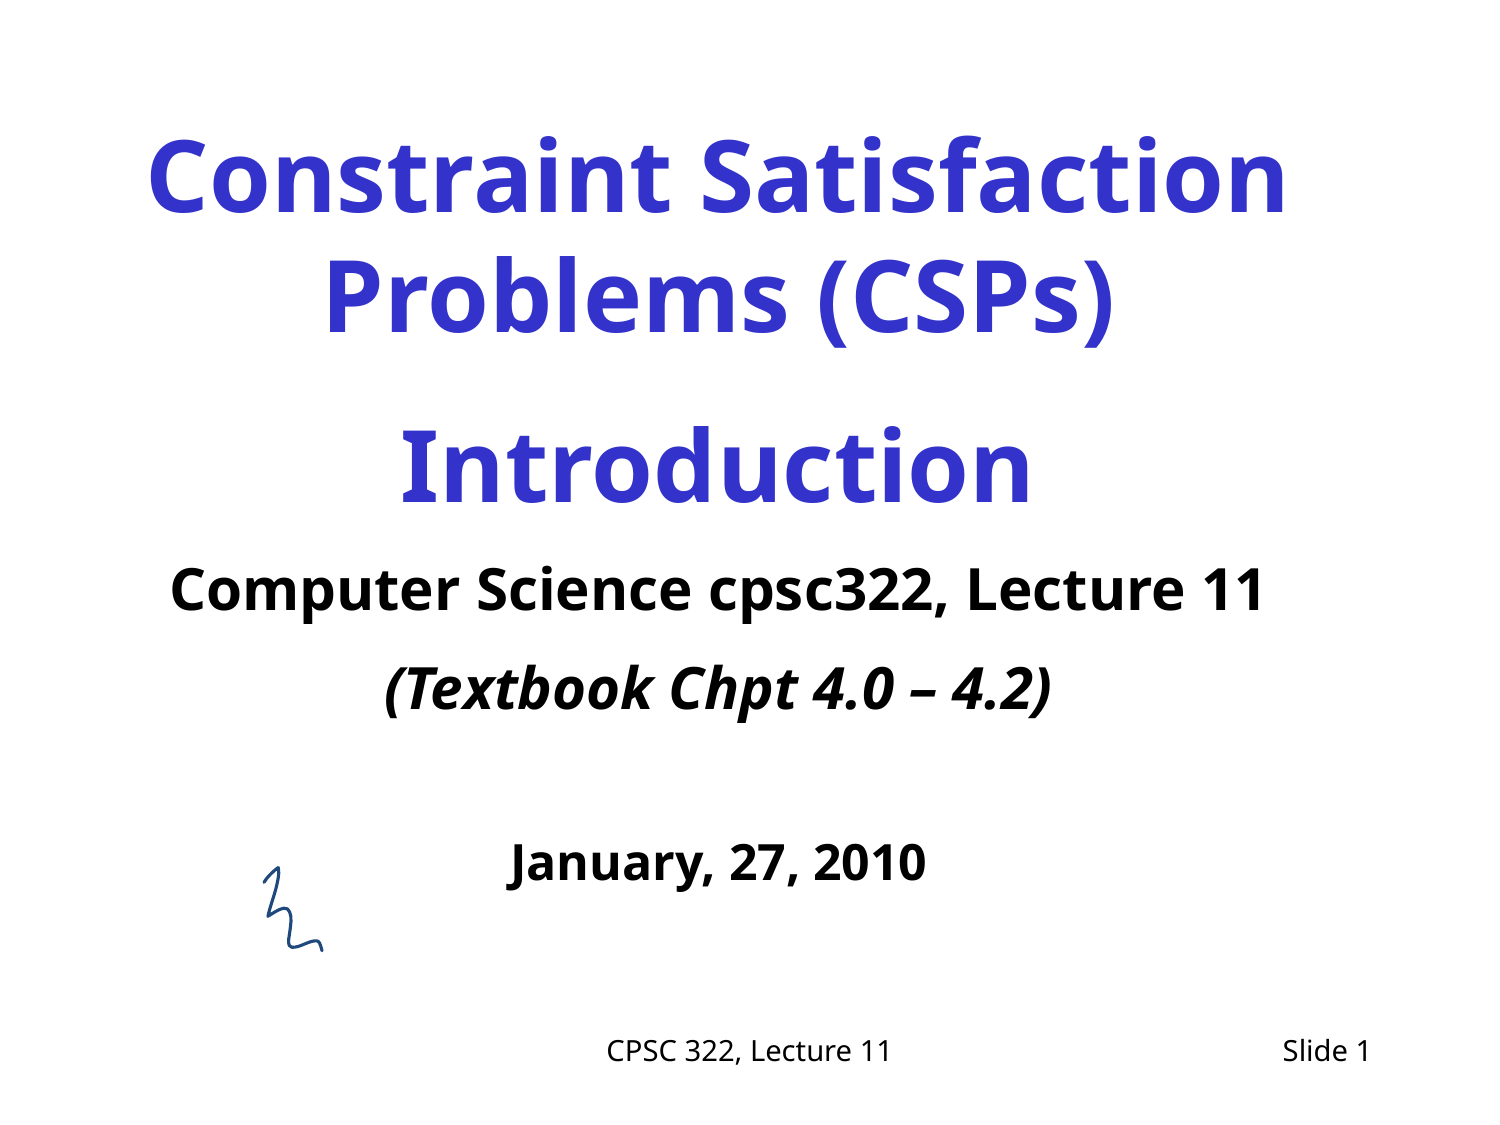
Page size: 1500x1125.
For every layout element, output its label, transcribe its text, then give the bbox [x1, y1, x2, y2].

text_box Constraint Satisfaction Problems (CSPs) Introduction Computer Science cpsc322, Lecture 11 (Textbook Chpt 4.0 – 4.2) January, 27, 2010 [0, 105, 1438, 899]
footer CPSC 322, Lecture 11 [512, 1024, 988, 1101]
slide_number Slide 1 [1074, 1024, 1388, 1101]
